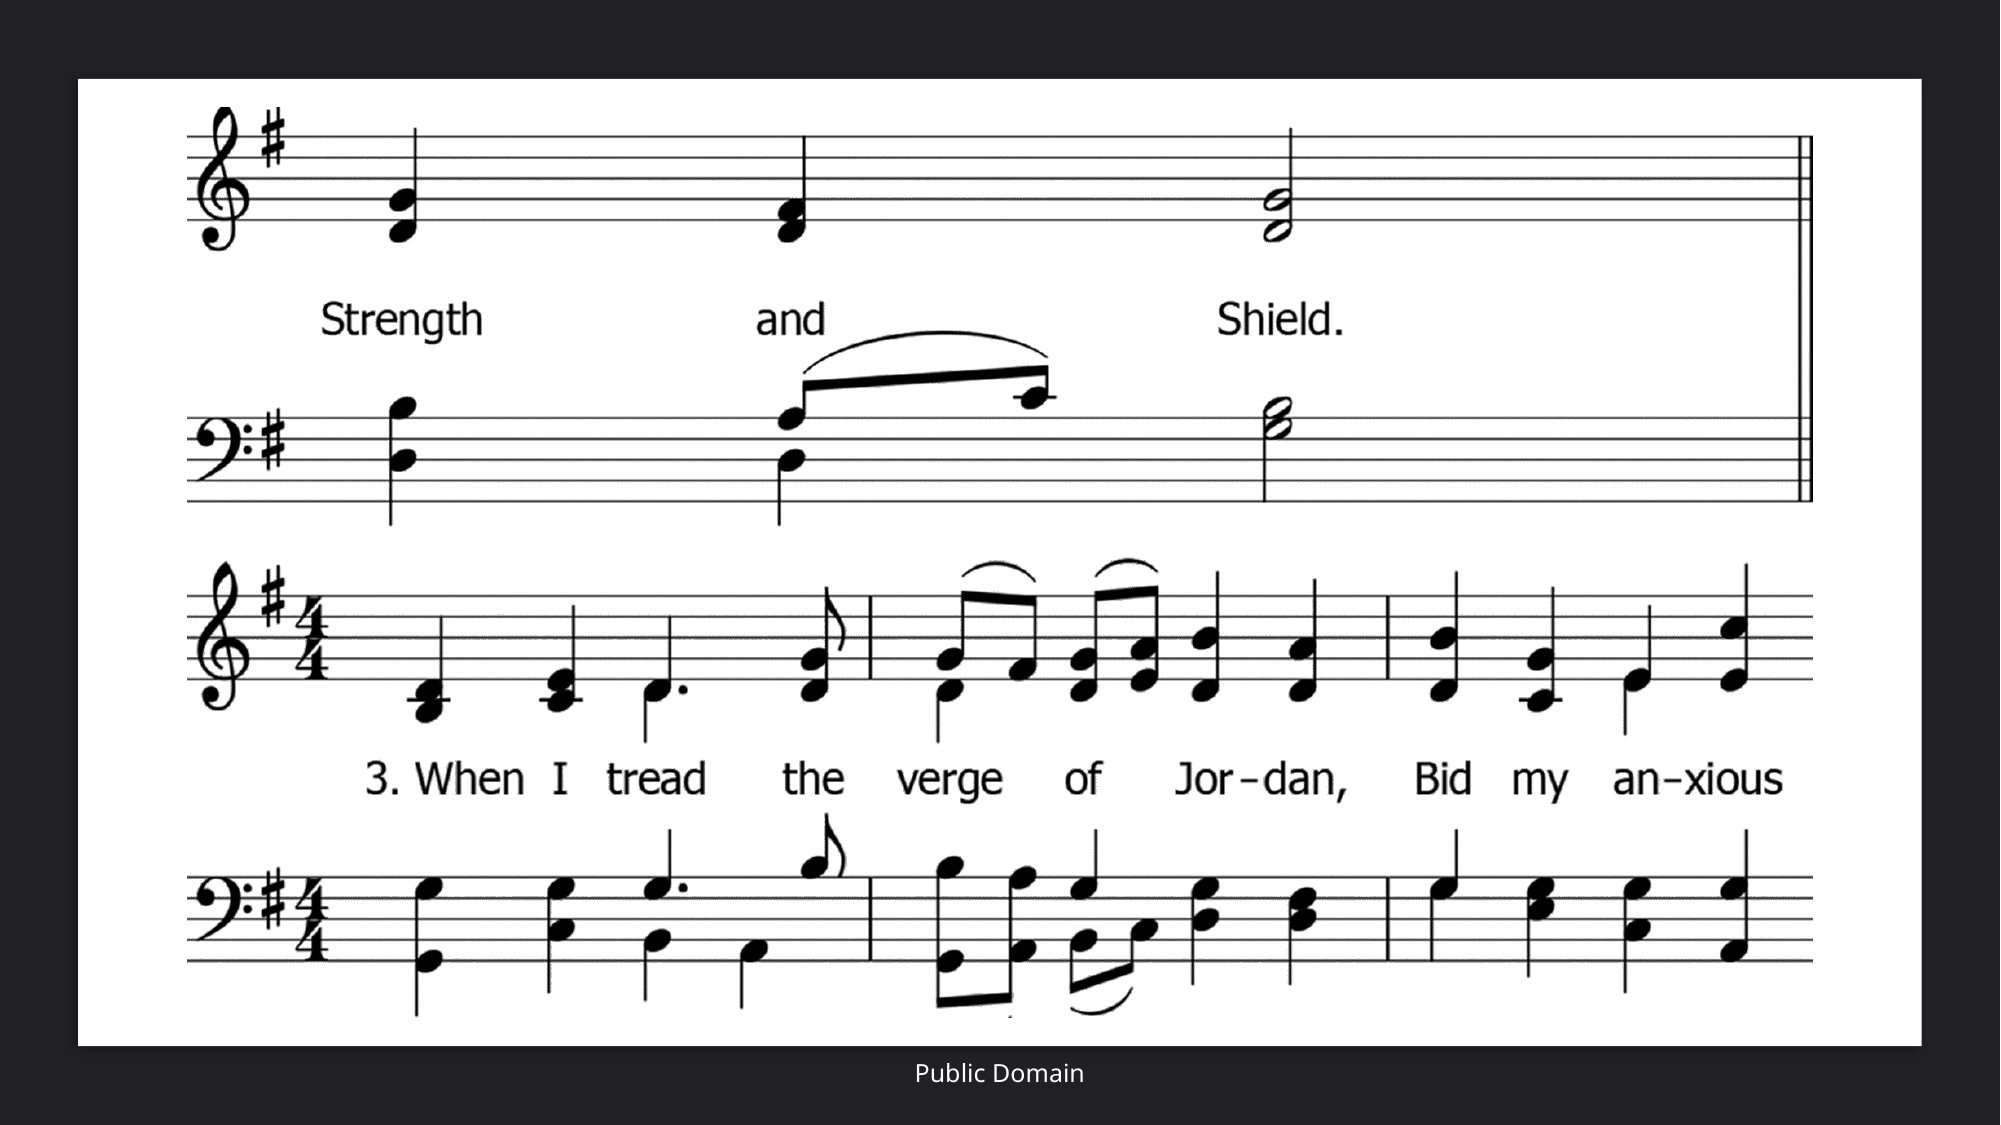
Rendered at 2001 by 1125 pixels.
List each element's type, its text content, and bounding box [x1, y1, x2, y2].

text_box [0, 0, 2000, 1125]
text_box [77, 77, 1923, 1048]
picture [187, 105, 1813, 1020]
footer Public Domain [662, 1042, 1338, 1103]
